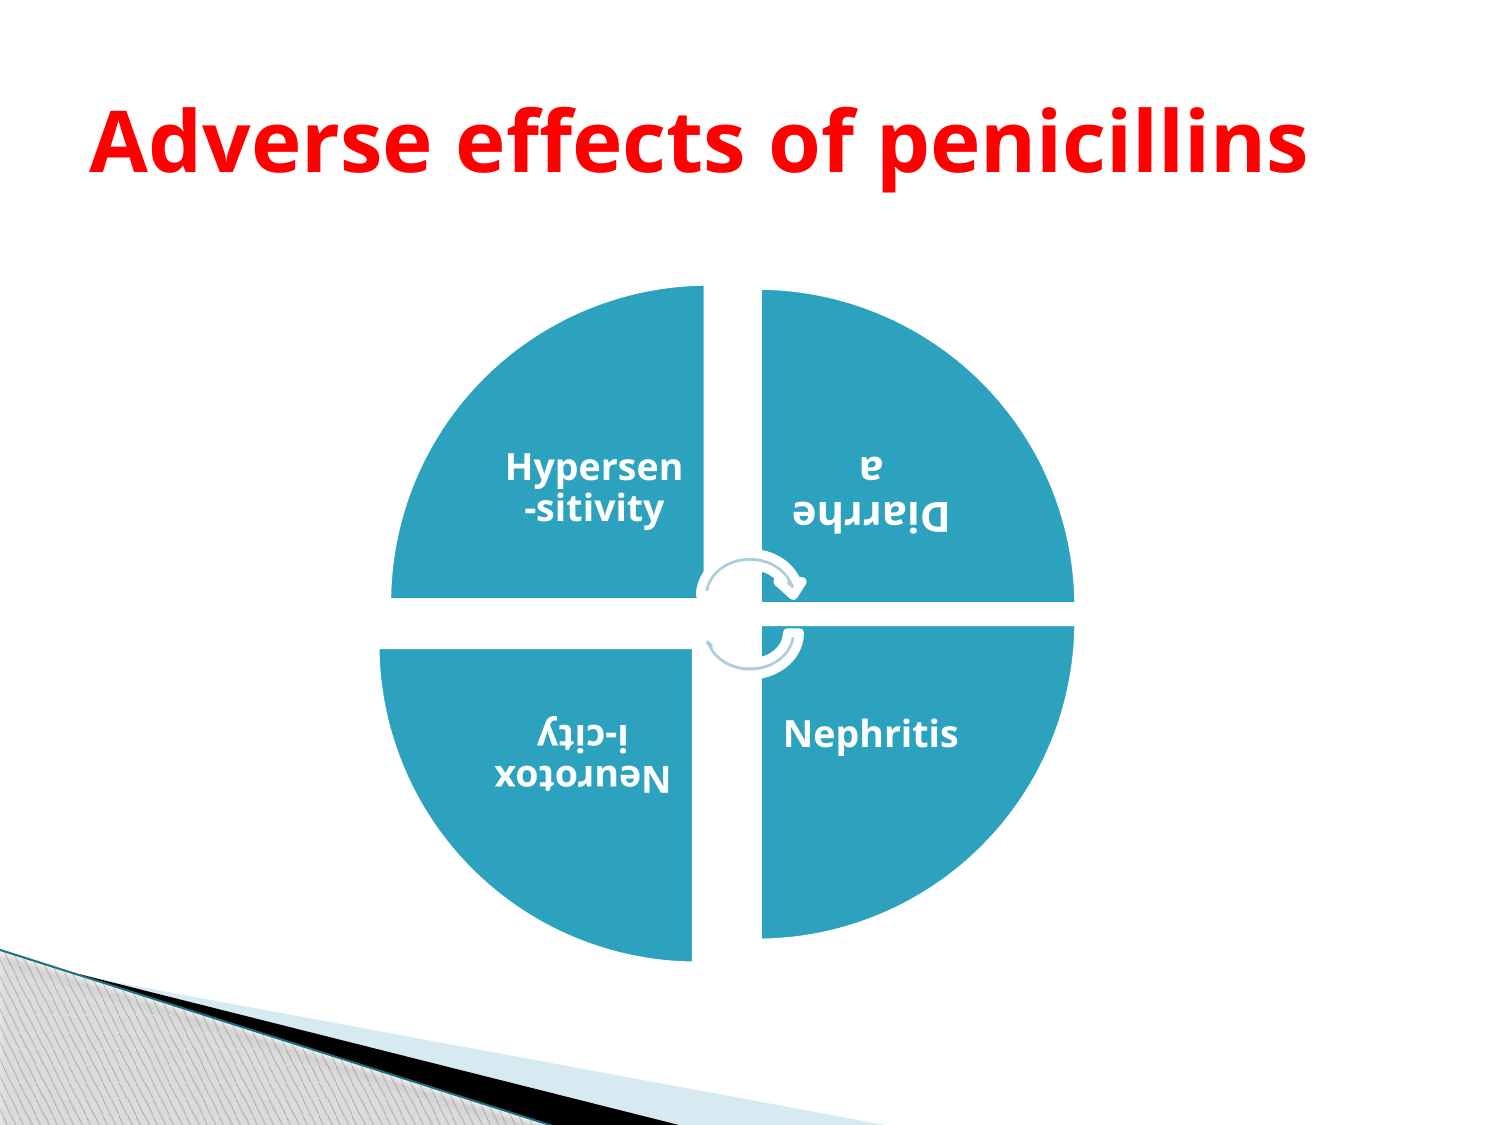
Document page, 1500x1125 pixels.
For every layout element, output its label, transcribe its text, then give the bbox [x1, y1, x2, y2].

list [74, 242, 1426, 986]
title Adverse effects of penicillins [75, 45, 1425, 233]
